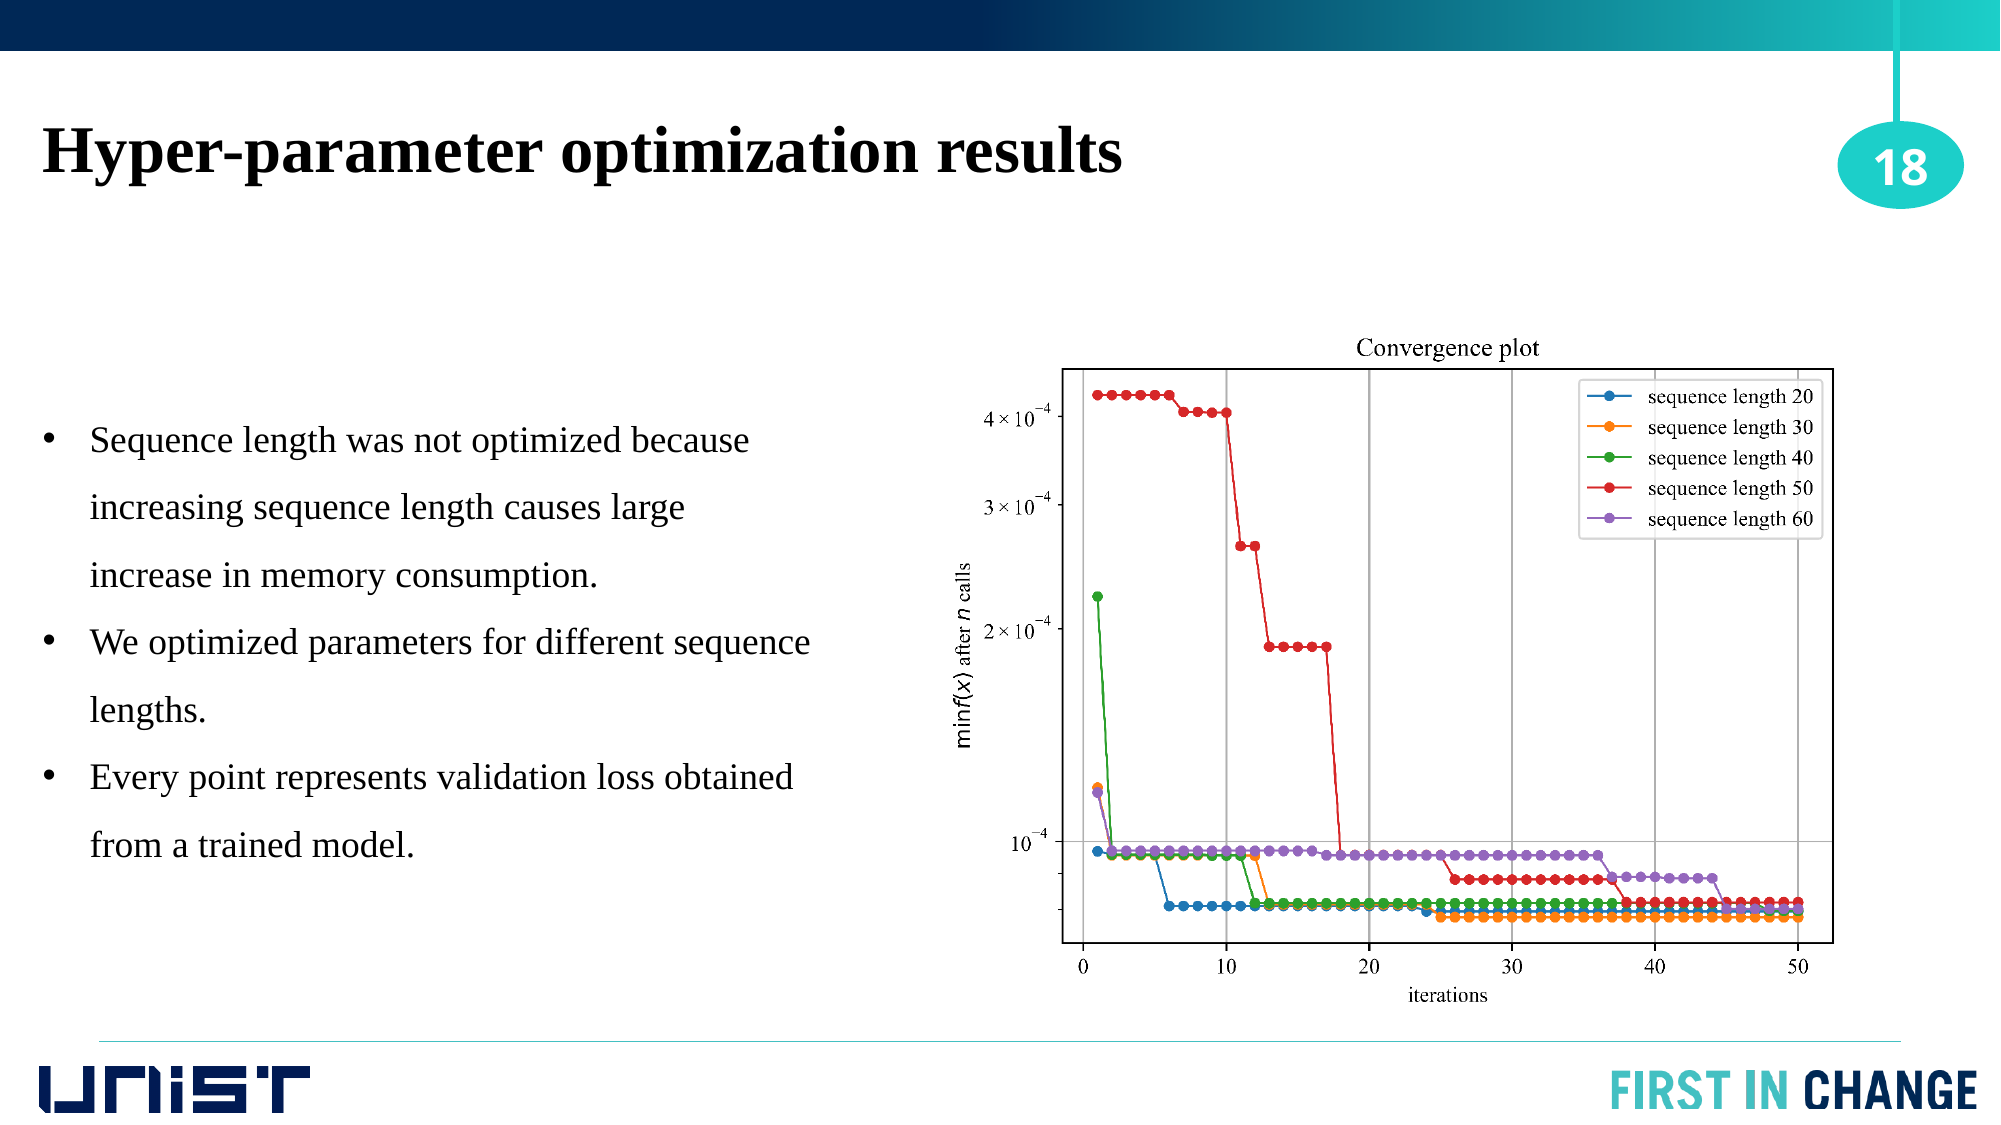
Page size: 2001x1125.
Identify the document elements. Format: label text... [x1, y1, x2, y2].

picture [1611, 1070, 1977, 1110]
picture [938, 279, 1856, 1025]
picture [39, 1066, 310, 1113]
text_box Sequence length was not optimized because increasing sequence length causes large increase in memory consumption. We optimized parameters for different sequence lengths. Every point represents validation loss obtained from a trained model. [27, 384, 832, 873]
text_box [0, 0, 2000, 209]
